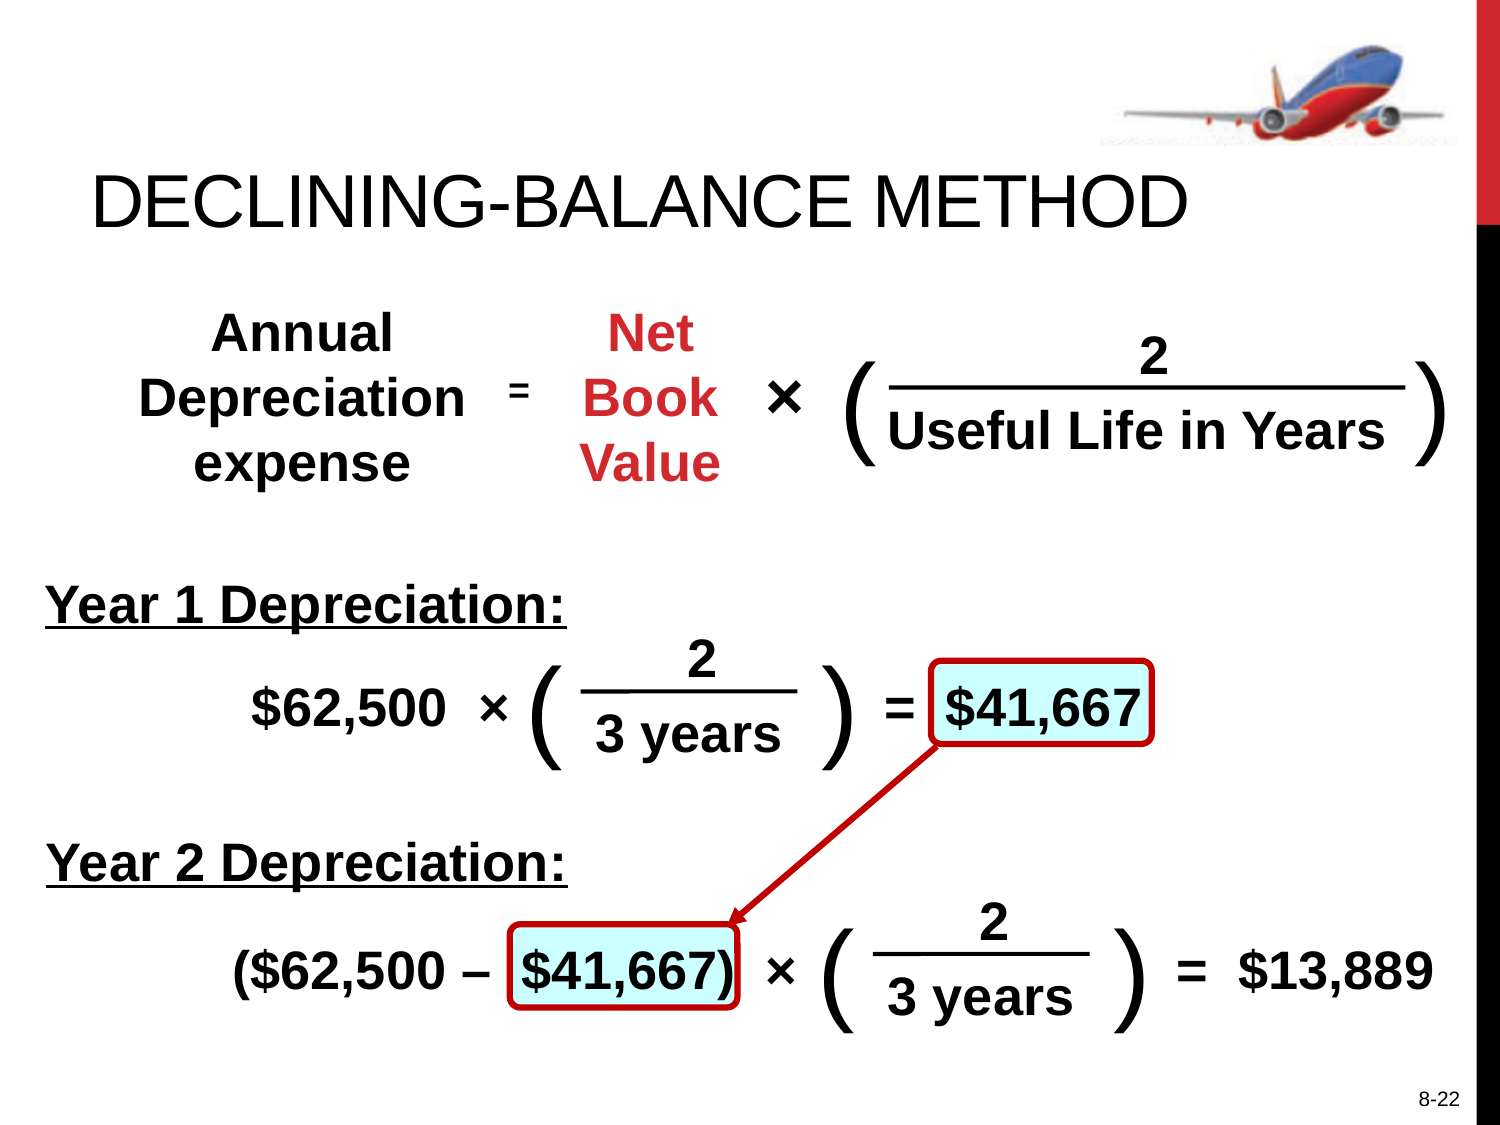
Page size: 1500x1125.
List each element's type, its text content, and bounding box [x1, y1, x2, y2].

footer 8-22 [1200, 1078, 1475, 1125]
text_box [610, 785, 1153, 873]
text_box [610, 616, 1184, 781]
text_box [11, 561, 602, 901]
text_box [186, 878, 1477, 1043]
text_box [123, 289, 1486, 501]
picture [1099, 24, 1459, 146]
title Declining-Balance Method [75, 24, 1450, 250]
